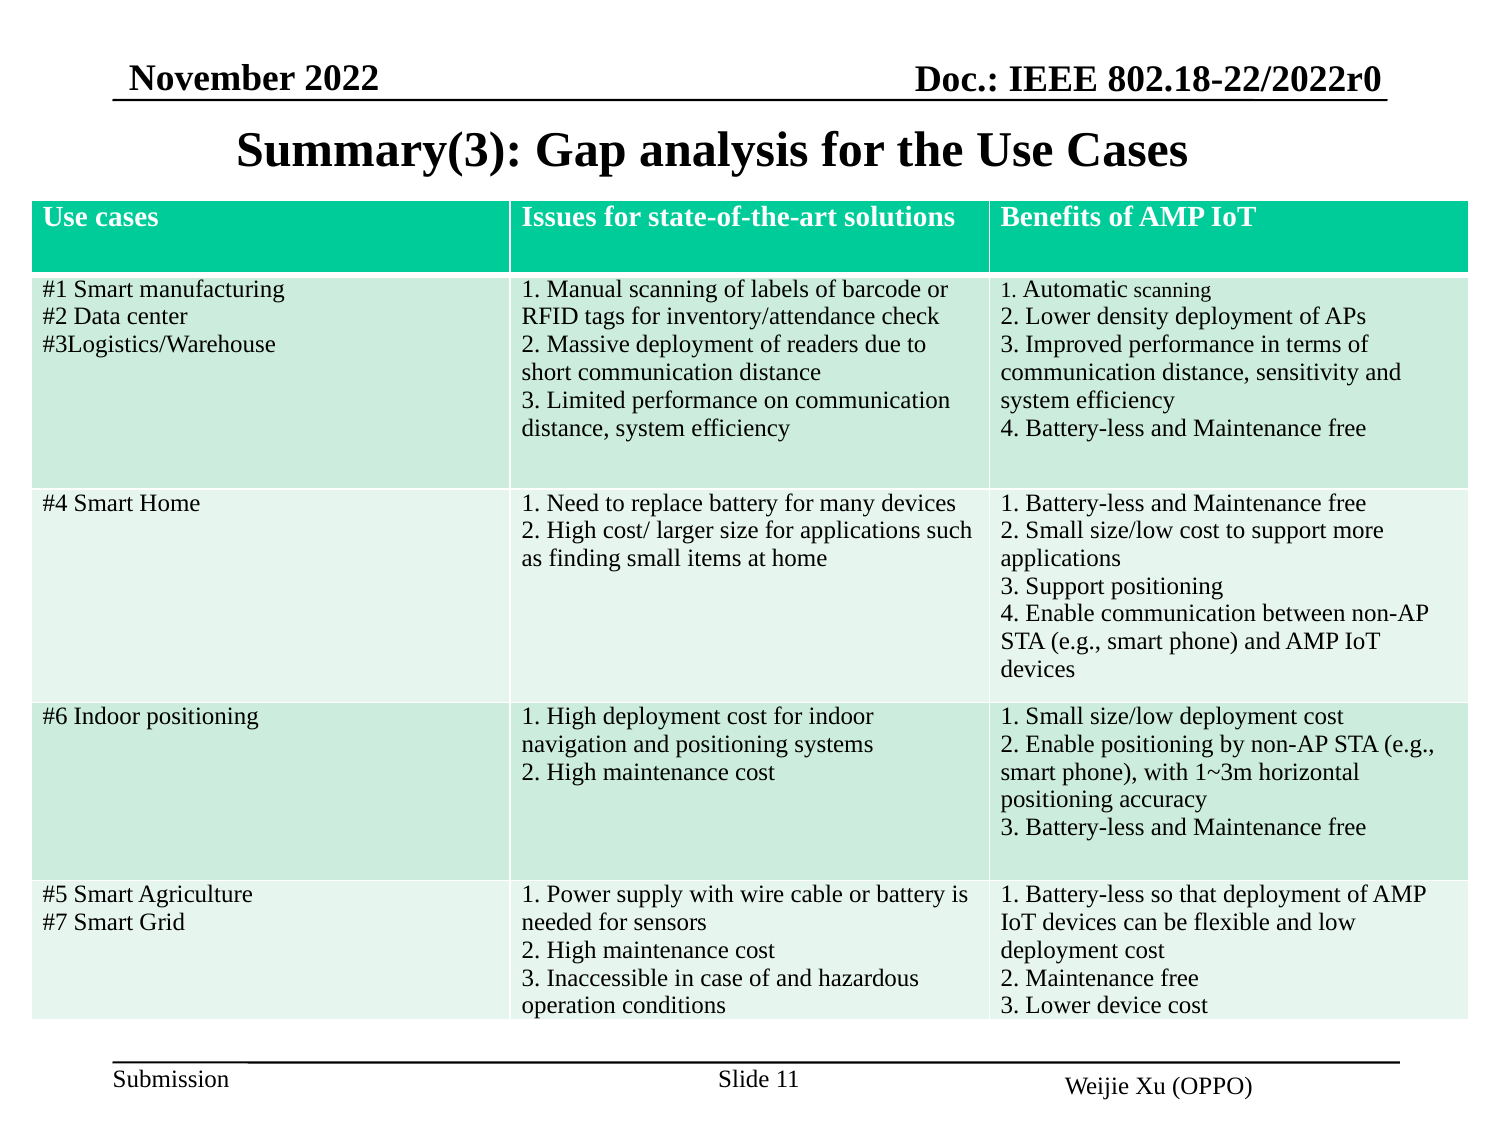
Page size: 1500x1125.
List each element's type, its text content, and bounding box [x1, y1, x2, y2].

table_cell 1. Need to replace battery for many devices 2. High cost/ larger size for applications such as finding small items at home [511, 490, 989, 702]
table_cell 1. Manual scanning of labels of barcode or RFID tags for inventory/attendance check 2. Massive deployment of readers due to short communication distance 3. Limited performance on communication distance, system efficiency [511, 278, 989, 488]
table_header Benefits of AMP IoT [990, 201, 1468, 272]
table_cell #4 Smart Home [32, 490, 509, 702]
table_header Use cases [32, 201, 509, 272]
table_cell #6 Indoor positioning [32, 703, 509, 880]
table_cell 1. Small size/low deployment cost 2. Enable positioning by non-AP STA (e.g., smart phone), with 1~3m horizontal positioning accuracy 3. Battery-less and Maintenance free [990, 703, 1468, 880]
table_cell 1. Battery-less so that deployment of AMP IoT devices can be flexible and low deployment cost 2. Maintenance free 3. Lower device cost [990, 881, 1468, 1019]
table_cell 1. Automatic scanning 2. Lower density deployment of APs 3. Improved performance in terms of communication distance, sensitivity and system efficiency 4. Battery-less and Maintenance free [990, 278, 1468, 488]
text_box November 2022 [114, 45, 493, 100]
text_box Slide 11 [712, 1062, 800, 1122]
table_header Issues for state-of-the-art solutions [511, 201, 989, 272]
table_cell #5 Smart Agriculture #7 Smart Grid [32, 881, 509, 1019]
table_cell 1. Power supply with wire cable or battery is needed for sensors 2. High maintenance cost 3. Inaccessible in case of and hazardous operation conditions [511, 881, 989, 1019]
table_cell 1. Battery-less and Maintenance free 2. Small size/low cost to support more applications 3. Support positioning 4. Enable communication between non-AP STA (e.g., smart phone) and AMP IoT devices [990, 490, 1468, 702]
text_box Weijie Xu (OPPO) [1050, 1062, 1402, 1093]
table_cell #1 Smart manufacturing #2 Data center #3Logistics/Warehouse [32, 278, 509, 488]
table_cell 1. High deployment cost for indoor navigation and positioning systems 2. High maintenance cost [511, 703, 989, 880]
text_box Doc.: IEEE 802.18-22/2022r0 [899, 46, 1413, 107]
text_box Summary(3): Gap analysis for the Use Cases [99, 112, 1325, 193]
